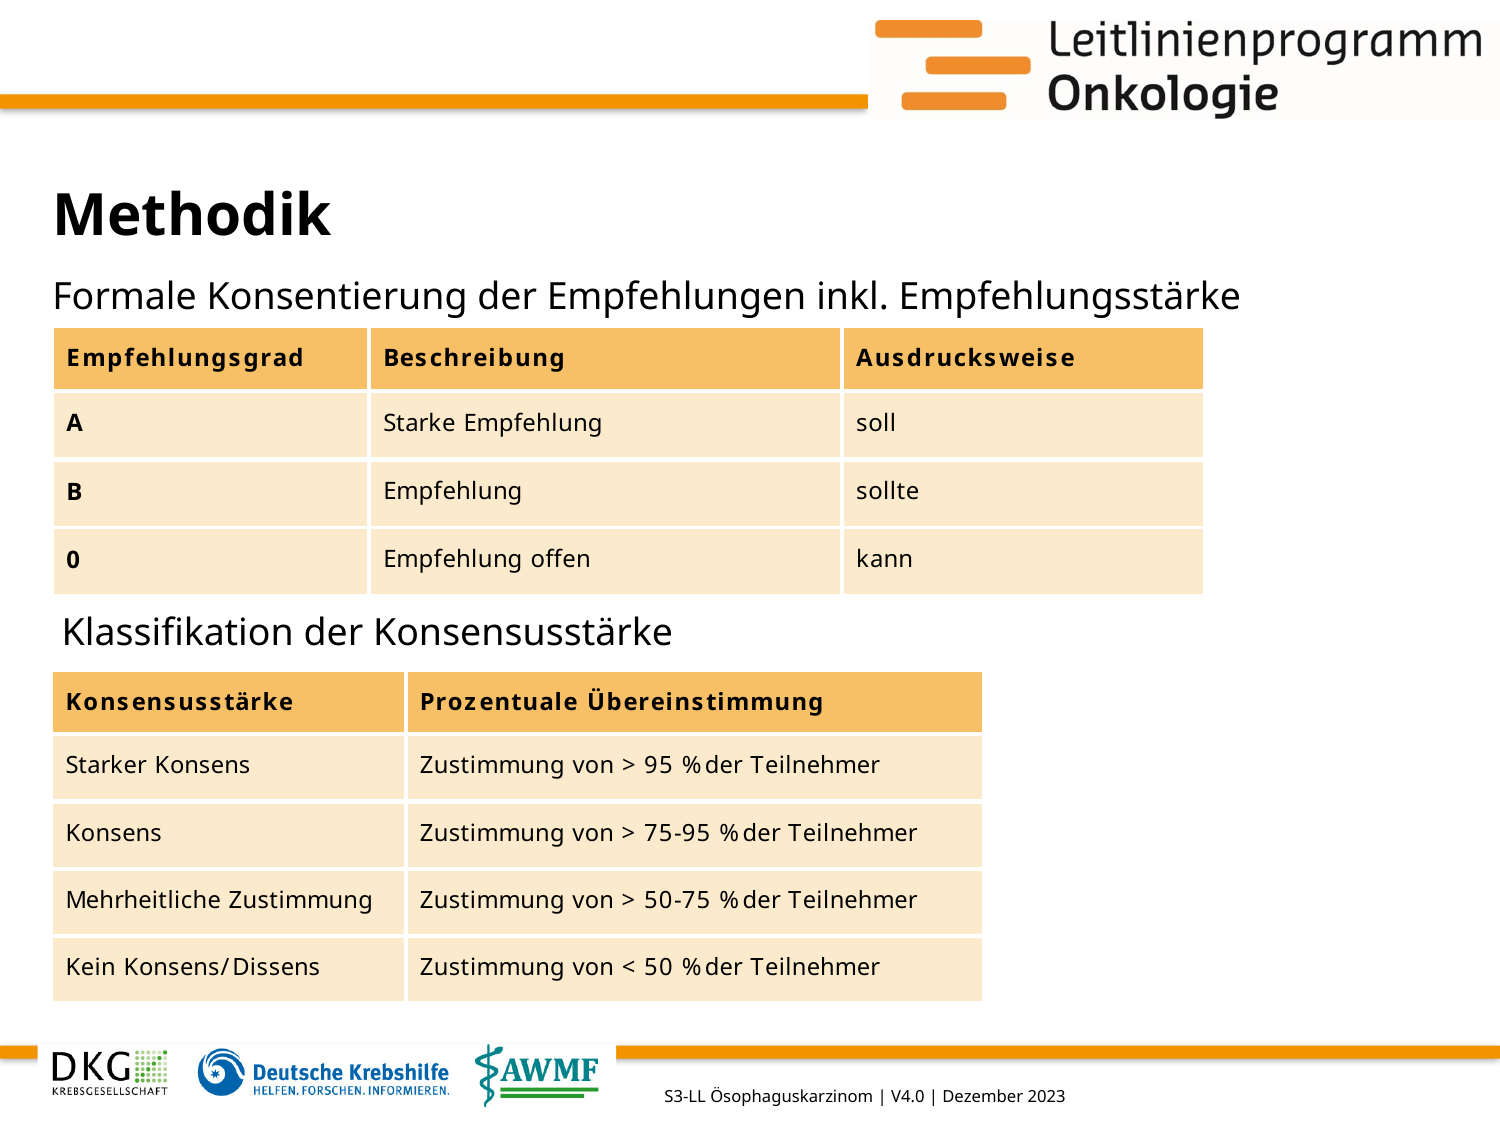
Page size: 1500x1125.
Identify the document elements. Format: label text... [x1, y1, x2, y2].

picture [868, 20, 1500, 119]
picture [34, 323, 1279, 659]
title Methodik [37, 125, 1463, 300]
picture [37, 1044, 617, 1108]
text_box Formale Konsentierung der Empfehlungen inkl. Empfehlungsstärke [37, 265, 1376, 325]
text_box S3-LL Ösophaguskarzinom | V4.0 | Dezember 2023 [649, 1065, 1477, 1125]
picture [49, 667, 989, 1006]
